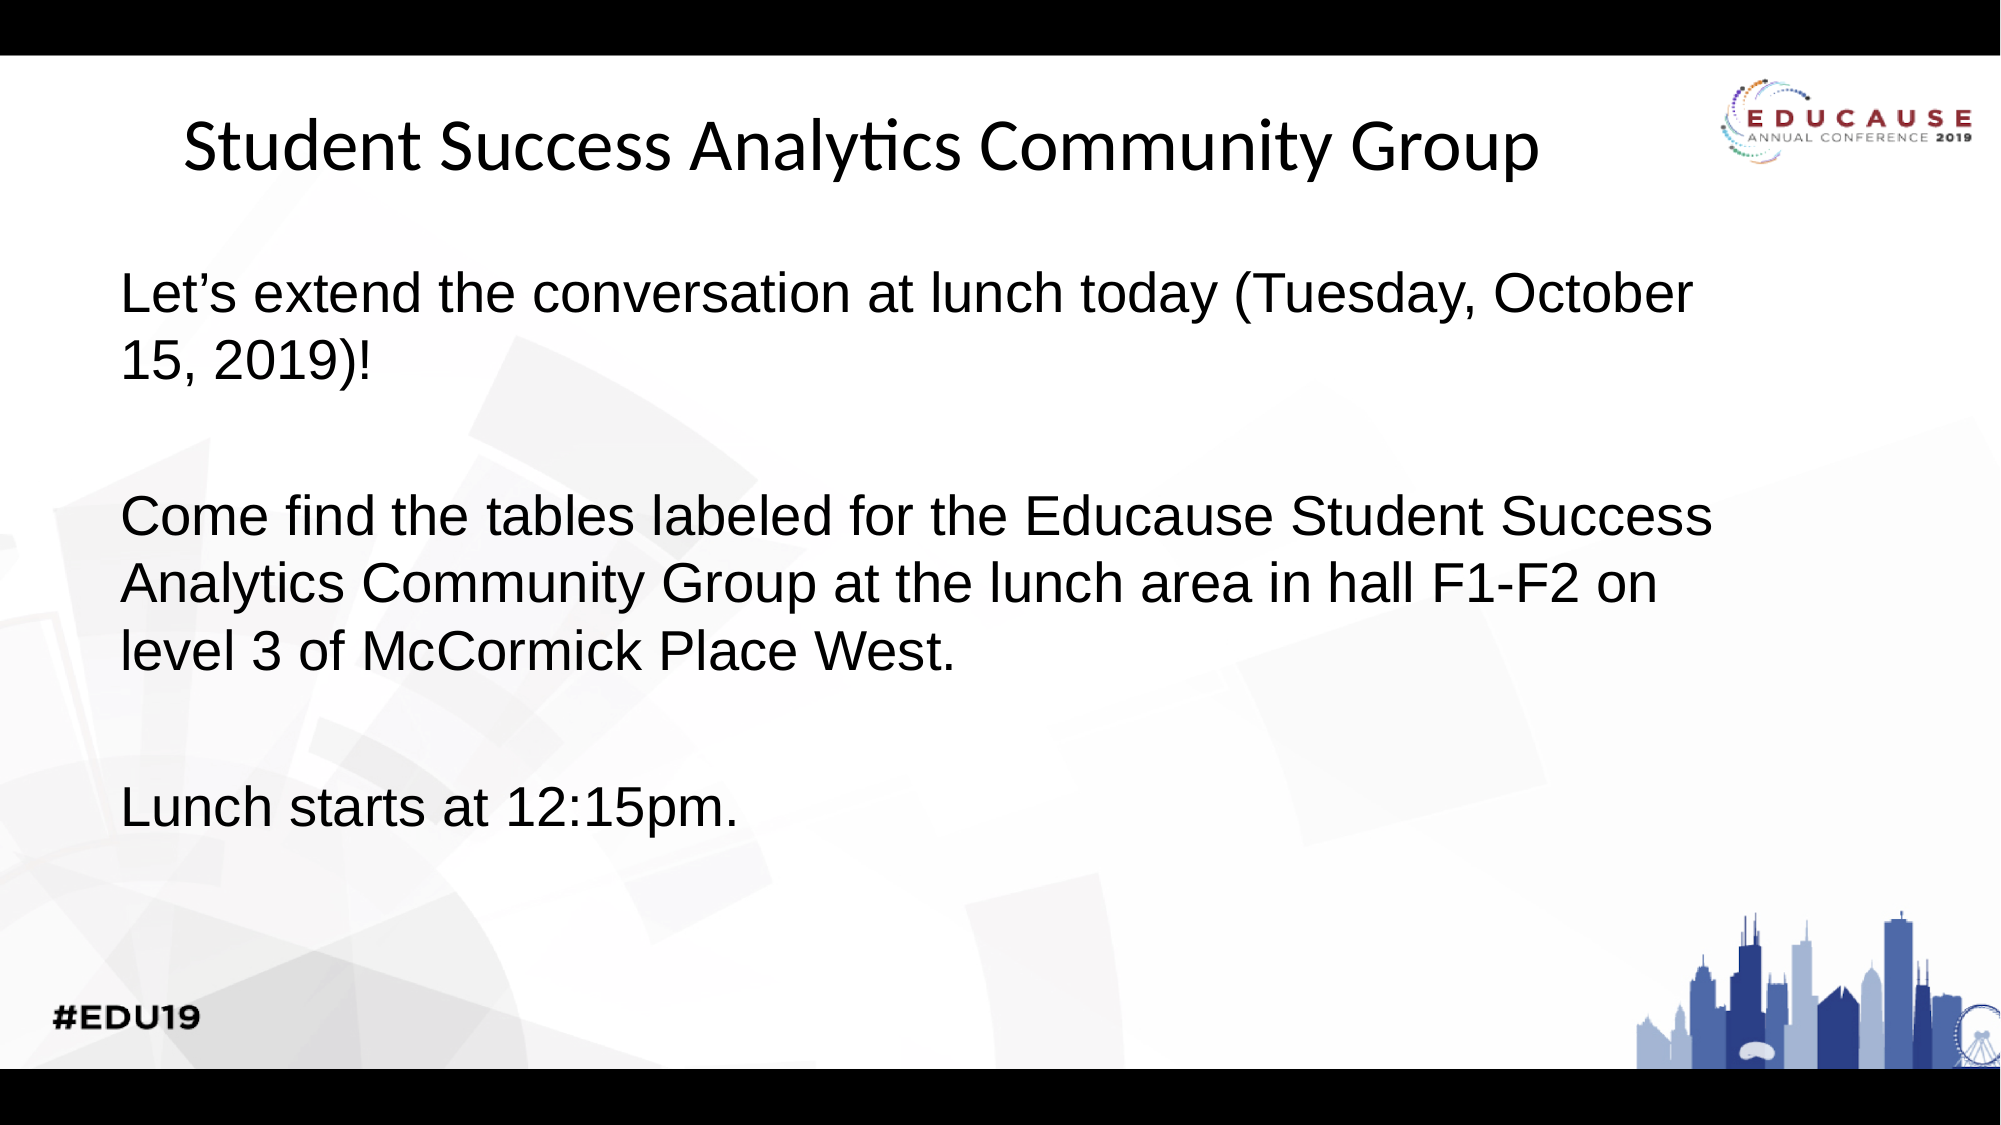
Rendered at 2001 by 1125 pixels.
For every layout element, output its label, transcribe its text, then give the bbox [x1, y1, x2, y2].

list Let’s extend the conversation at lunch today (Tuesday, October 15, 2019)! Come find the tables labeled for the Educause Student Success Analytics Community Group at the lunch area in hall F1-F2 on level 3 of McCormick Place West. Lunch starts at 12:15pm. [99, 245, 1767, 930]
picture [0, 0, 2001, 1125]
title Student Success Analytics Community Group [99, 95, 1767, 216]
